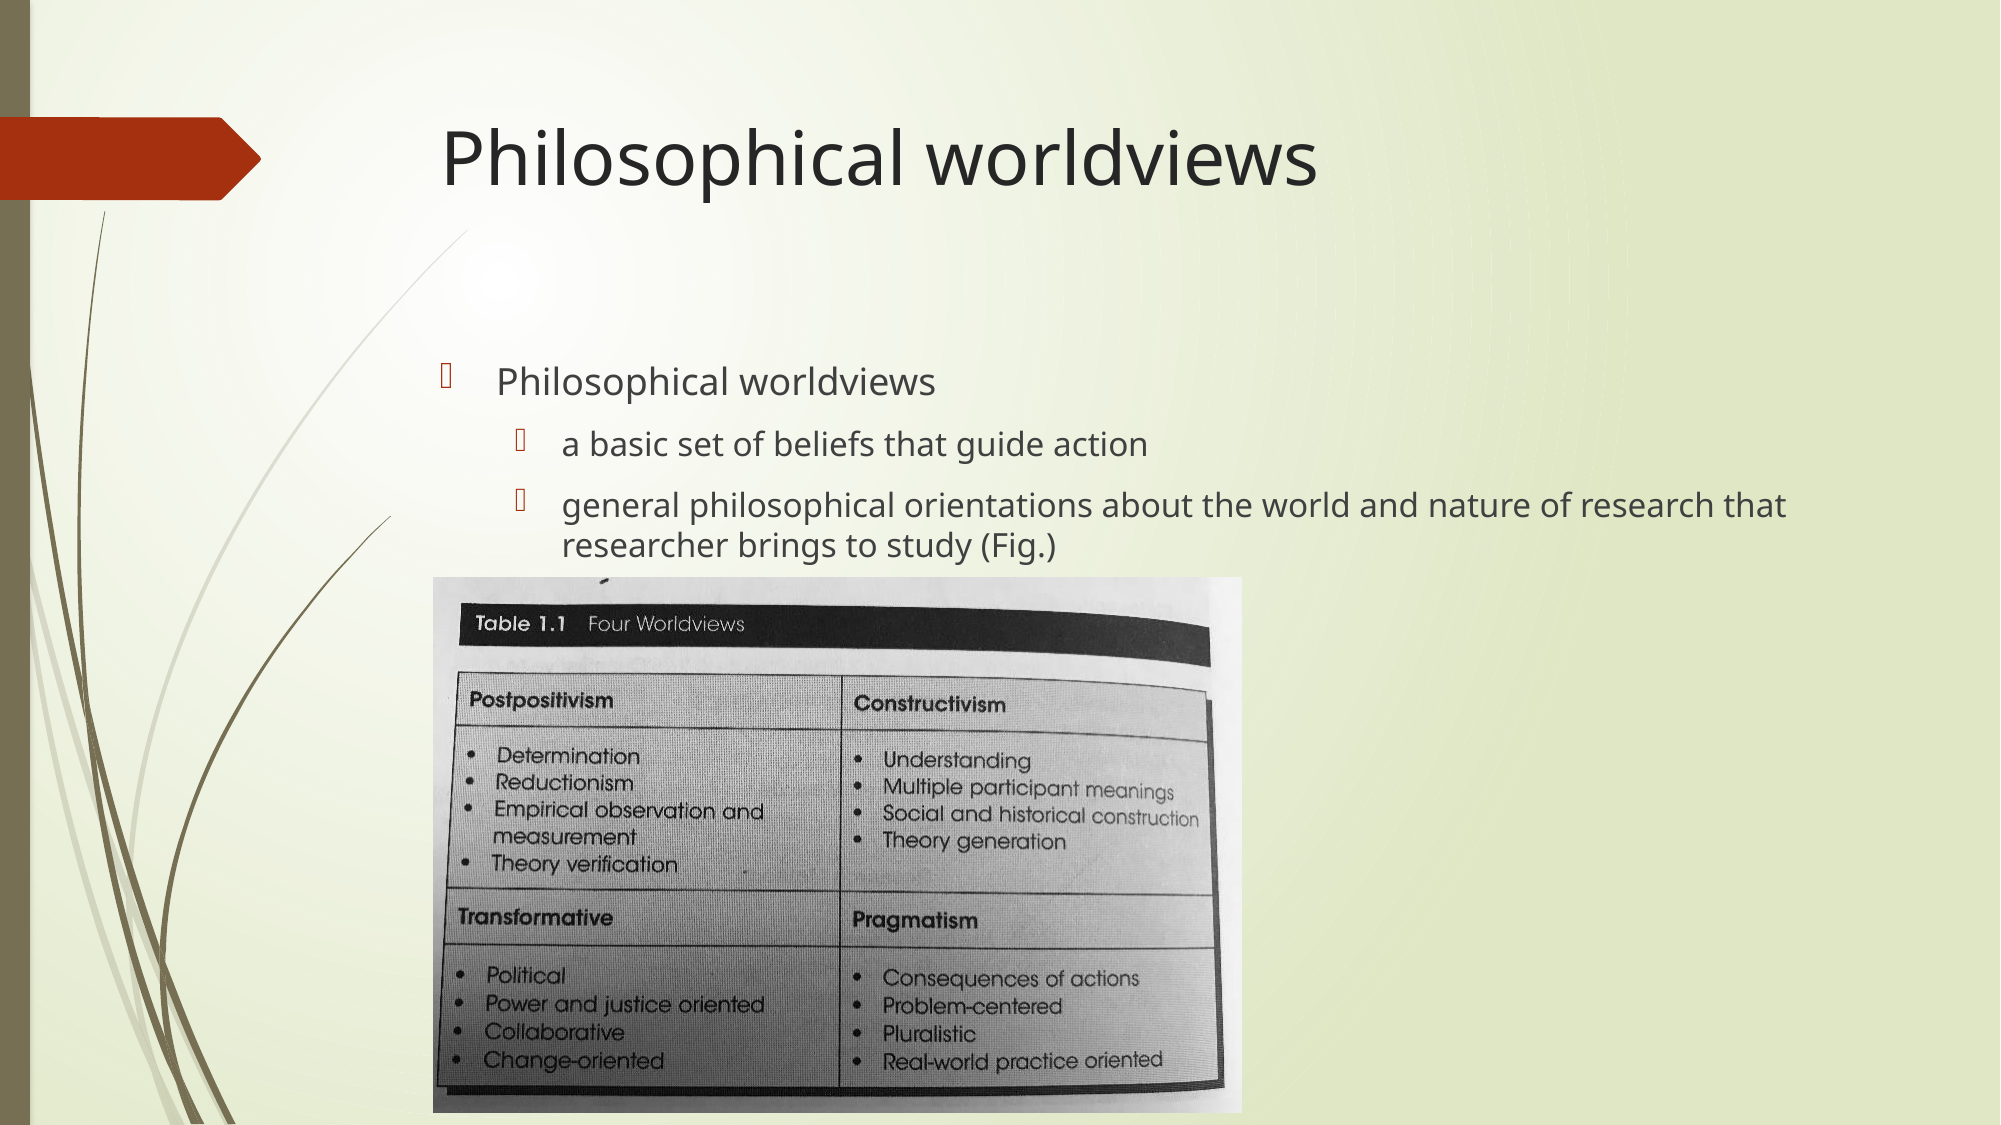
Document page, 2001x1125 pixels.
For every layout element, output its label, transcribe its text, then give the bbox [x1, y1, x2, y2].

list Philosophical worldviews a basic set of beliefs that guide action general philosophical orientations about the world and nature of research that researcher brings to study (Fig.) [424, 350, 1888, 970]
title Philosophical worldviews [425, 102, 1888, 313]
picture [433, 577, 1243, 1113]
